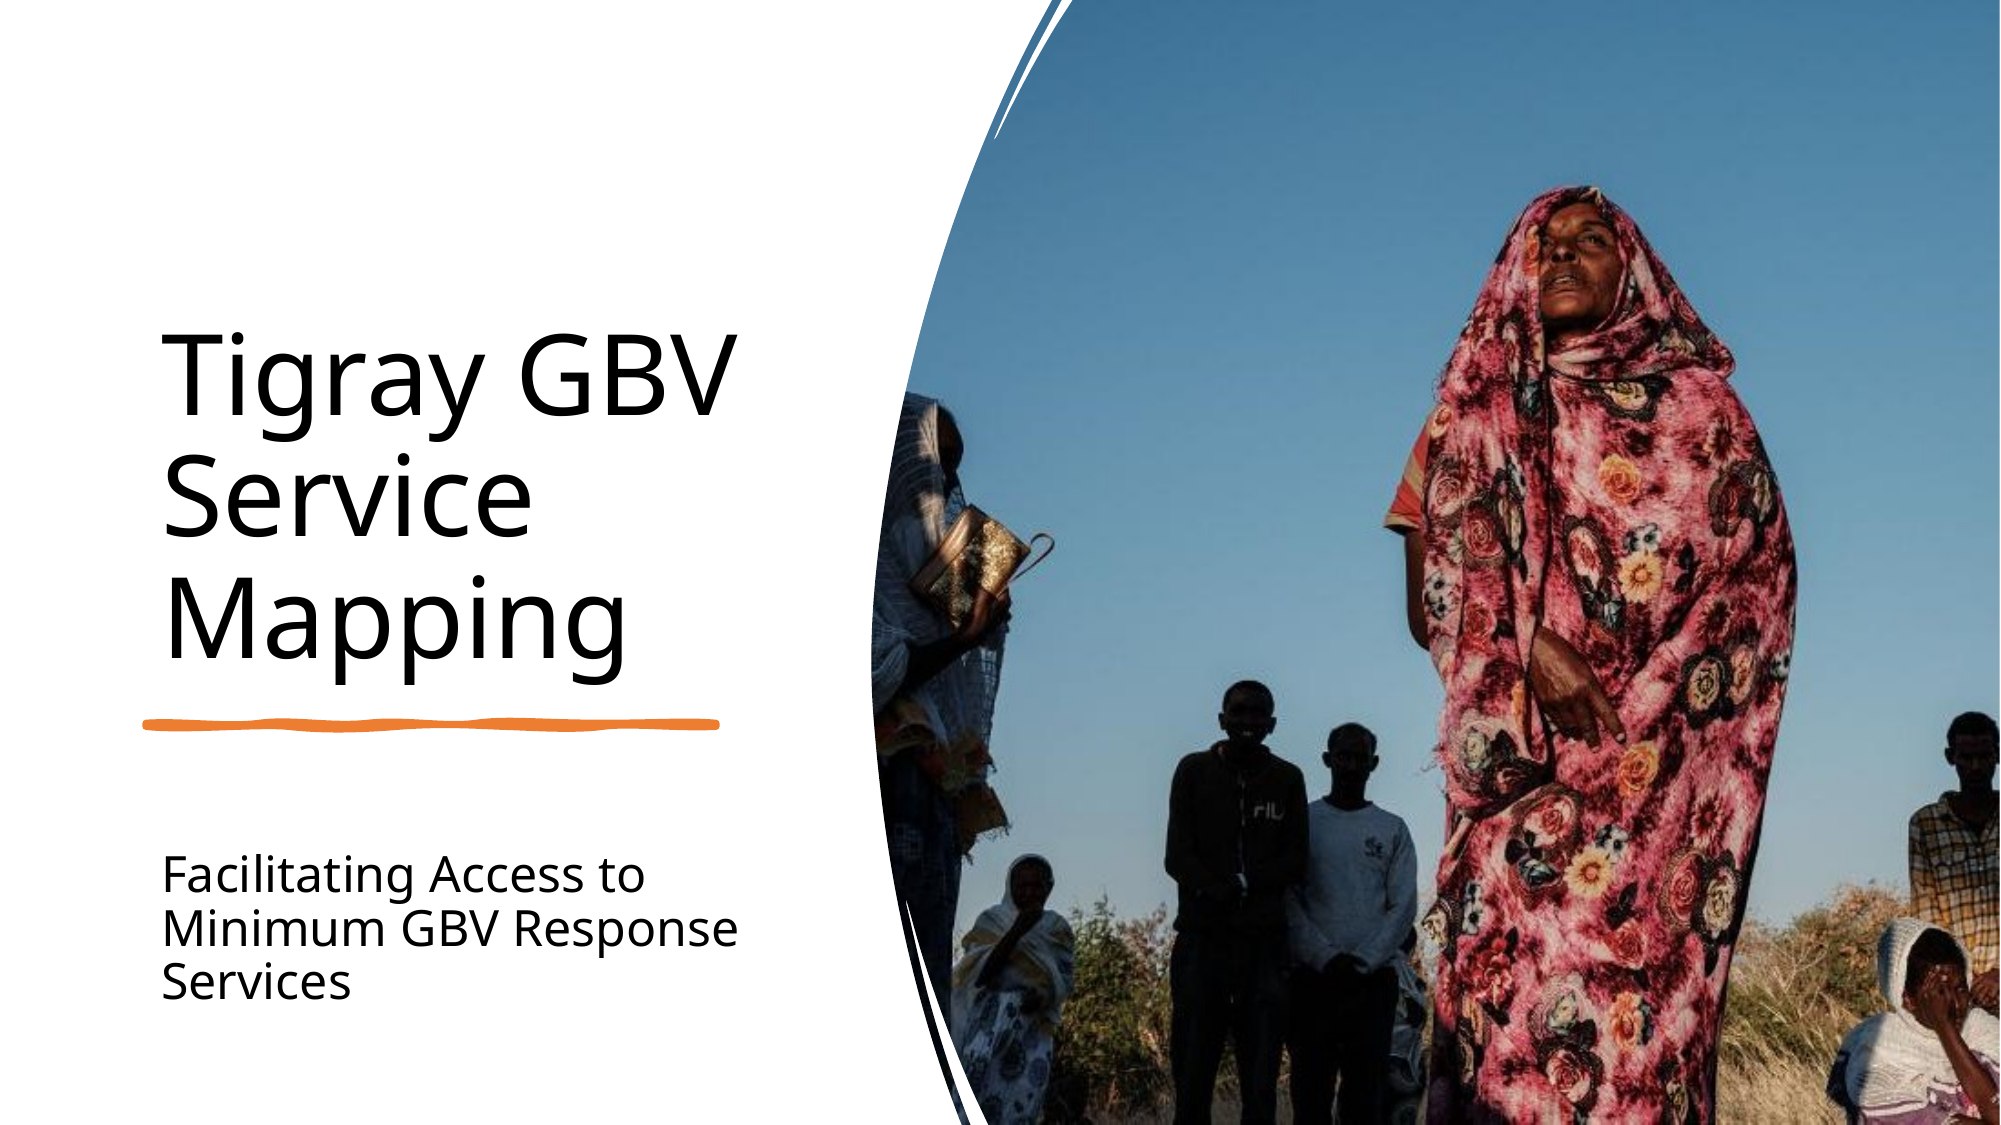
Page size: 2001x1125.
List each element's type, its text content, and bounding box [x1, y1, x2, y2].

subtitle Facilitating Access to Minimum GBV Response Services [146, 760, 759, 1019]
picture [871, 0, 2000, 1125]
title Tigray GBV Service Mapping [146, 104, 759, 690]
text_box [144, 720, 718, 730]
text_box [0, 0, 871, 1125]
